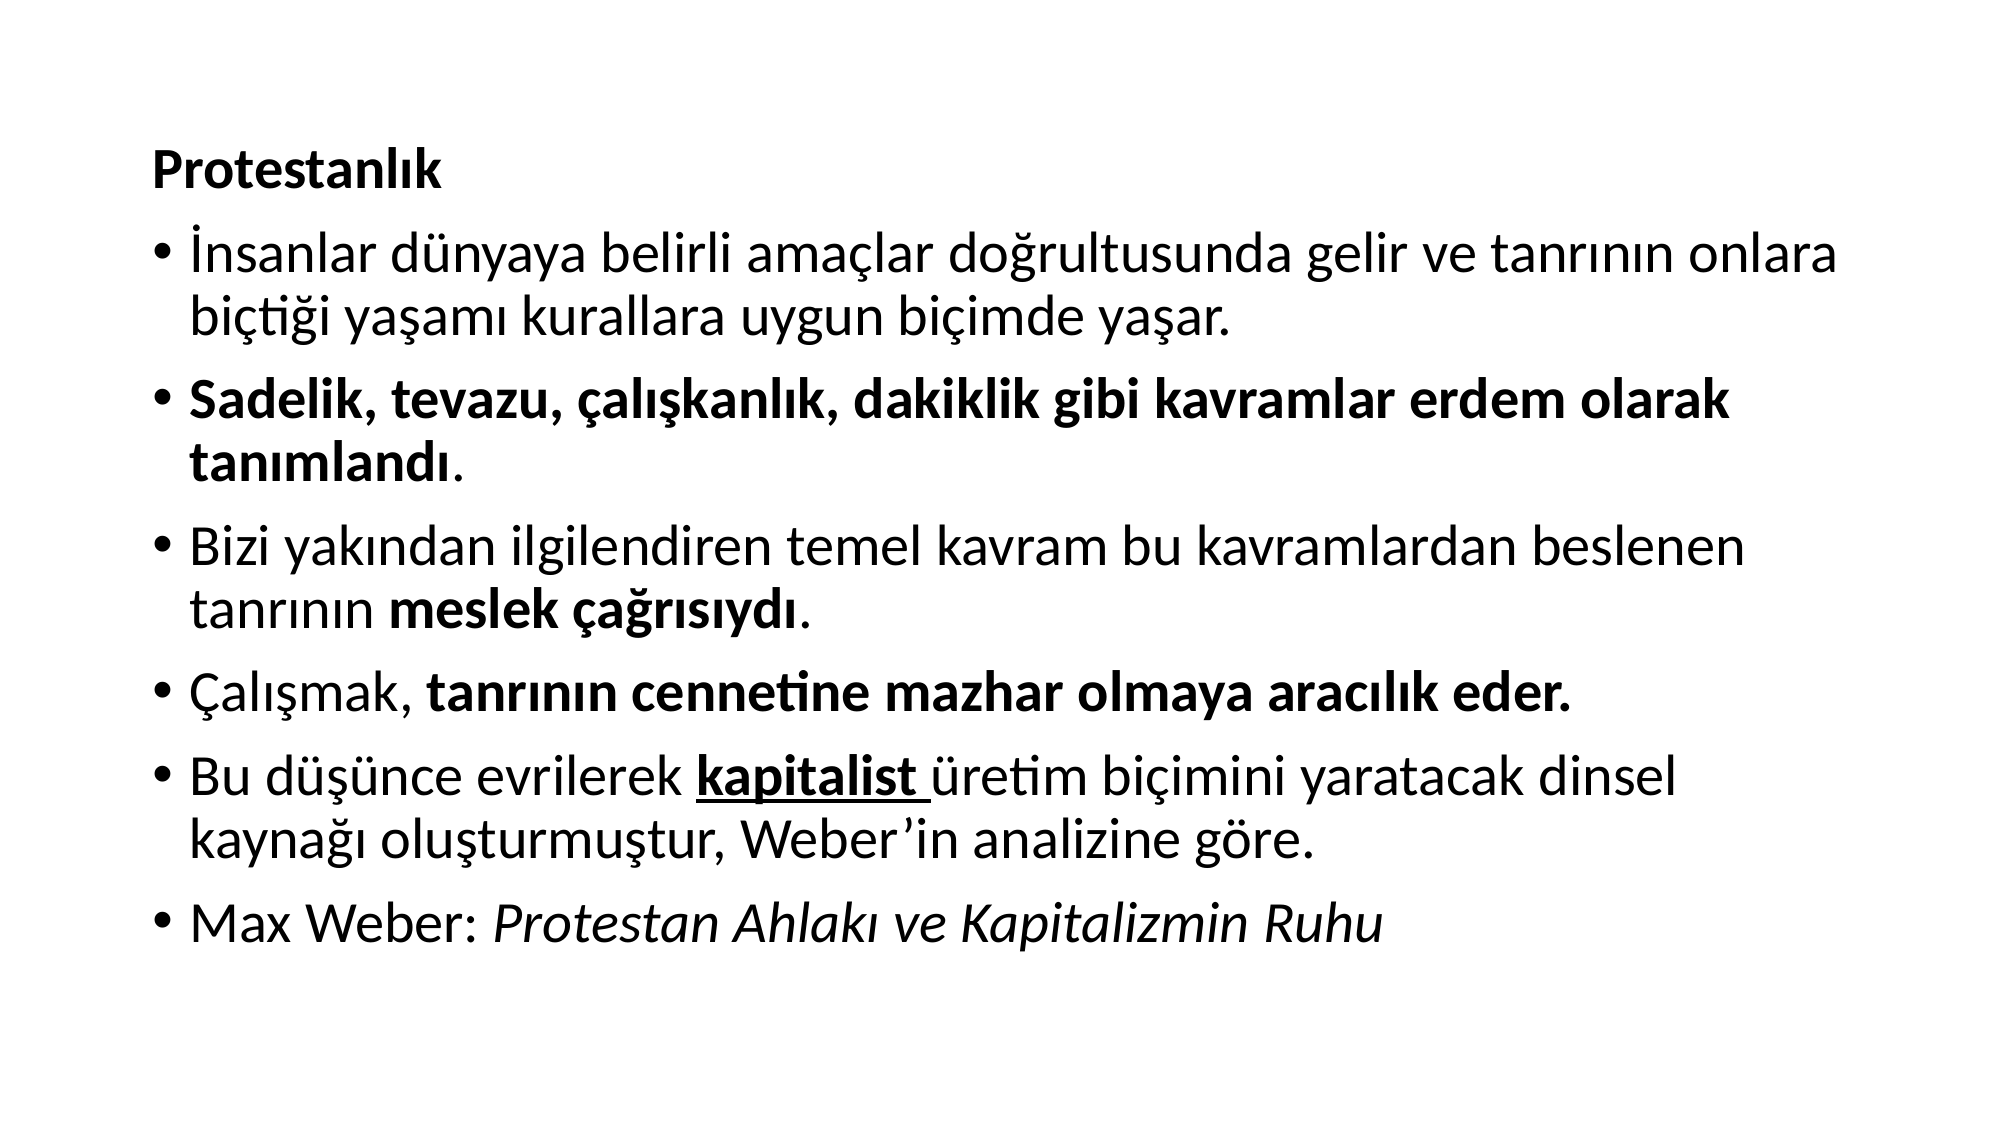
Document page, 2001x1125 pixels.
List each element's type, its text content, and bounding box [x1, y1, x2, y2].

list Protestanlık İnsanlar dünyaya belirli amaçlar doğrultusunda gelir ve tanrının onlara biçtiği yaşamı kurallara uygun biçimde yaşar. Sadelik, tevazu, çalışkanlık, dakiklik gibi kavramlar erdem olarak tanımlandı. Bizi yakından ilgilendiren temel kavram bu kavramlardan beslenen tanrının meslek çağrısıydı. Çalışmak, tanrının cennetine mazhar olmaya aracılık eder. Bu düşünce evrilerek kapitalist üretim biçimini yaratacak dinsel kaynağı oluşturmuştur, Weber’in analizine göre. Max Weber: Protestan Ahlakı ve Kapitalizmin Ruhu [137, 130, 1863, 1014]
